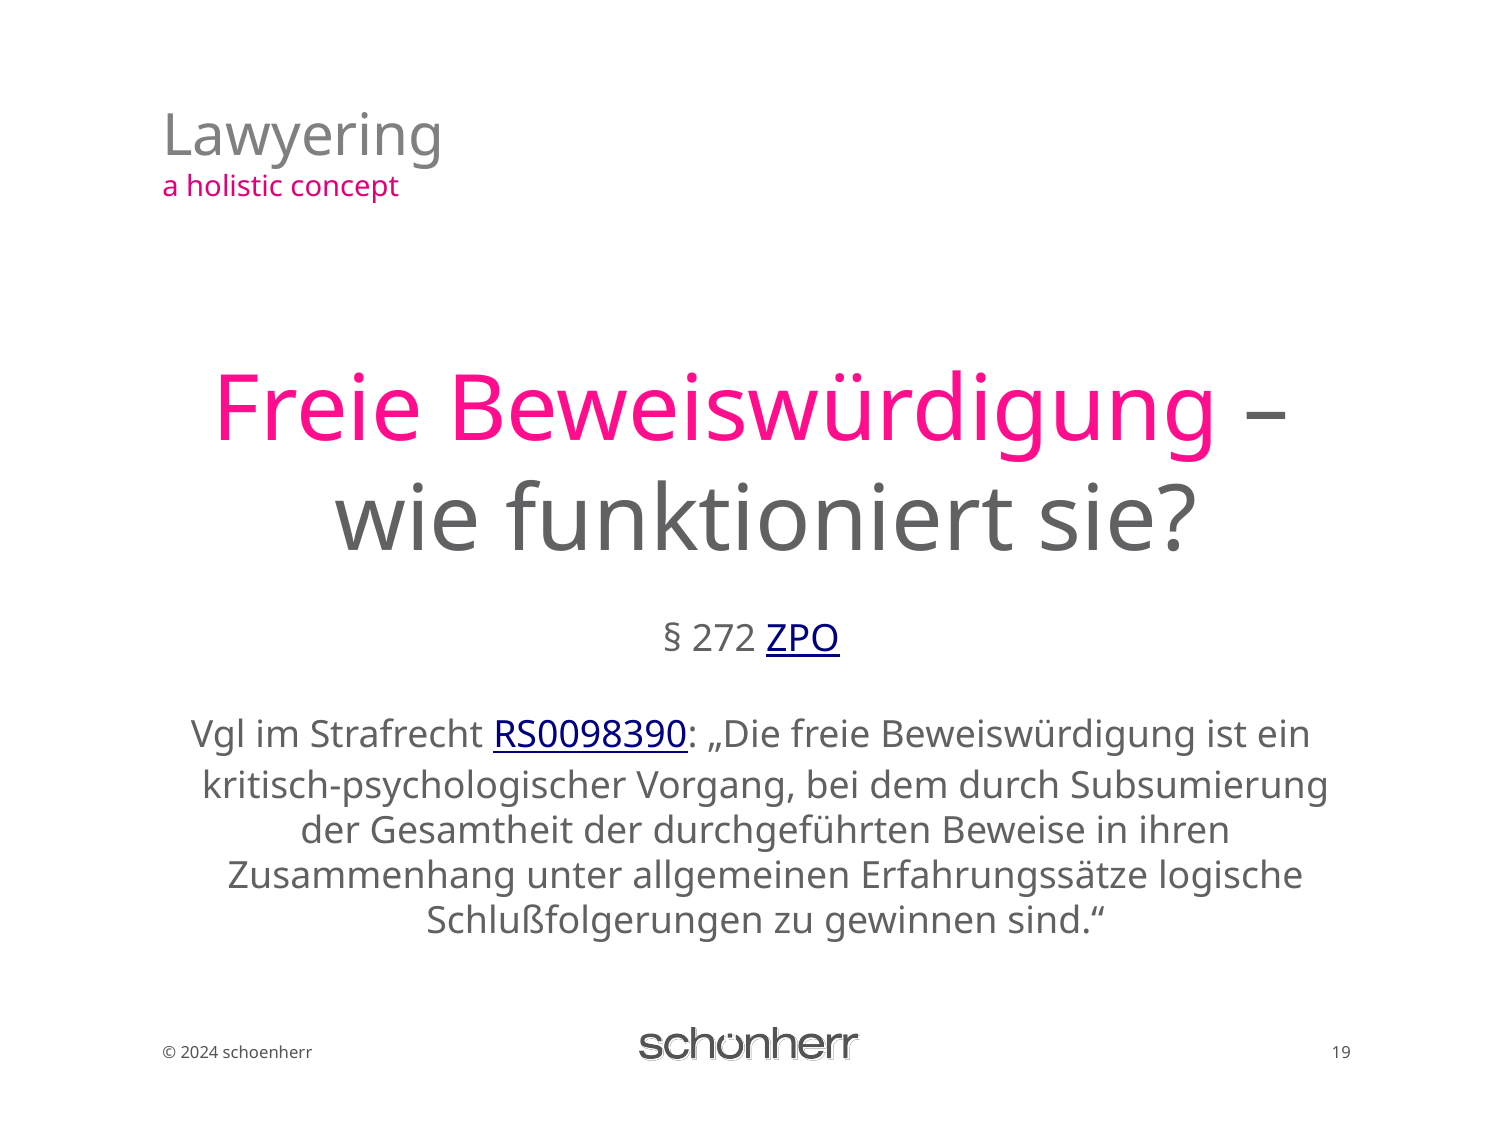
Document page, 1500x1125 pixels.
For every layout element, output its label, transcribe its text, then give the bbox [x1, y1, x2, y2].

text_box Lawyering a holistic concept [147, 89, 1365, 173]
picture [639, 1027, 859, 1059]
text_box © 2024 schoenherr [147, 1034, 479, 1070]
list Freie Beweiswürdigung – wie funktioniert sie? § 272 ZPO Vgl im Strafrecht RS0098390: „Die freie Beweiswürdigung ist ein kritisch-psychologischer Vorgang, bei dem durch Subsumierung der Gesamtheit der durchgeführten Beweise in ihren Zusammenhang unter allgemeinen Erfahrungssätze logische Schlußfolgerungen zu gewinnen sind.“ [147, 231, 1356, 1083]
